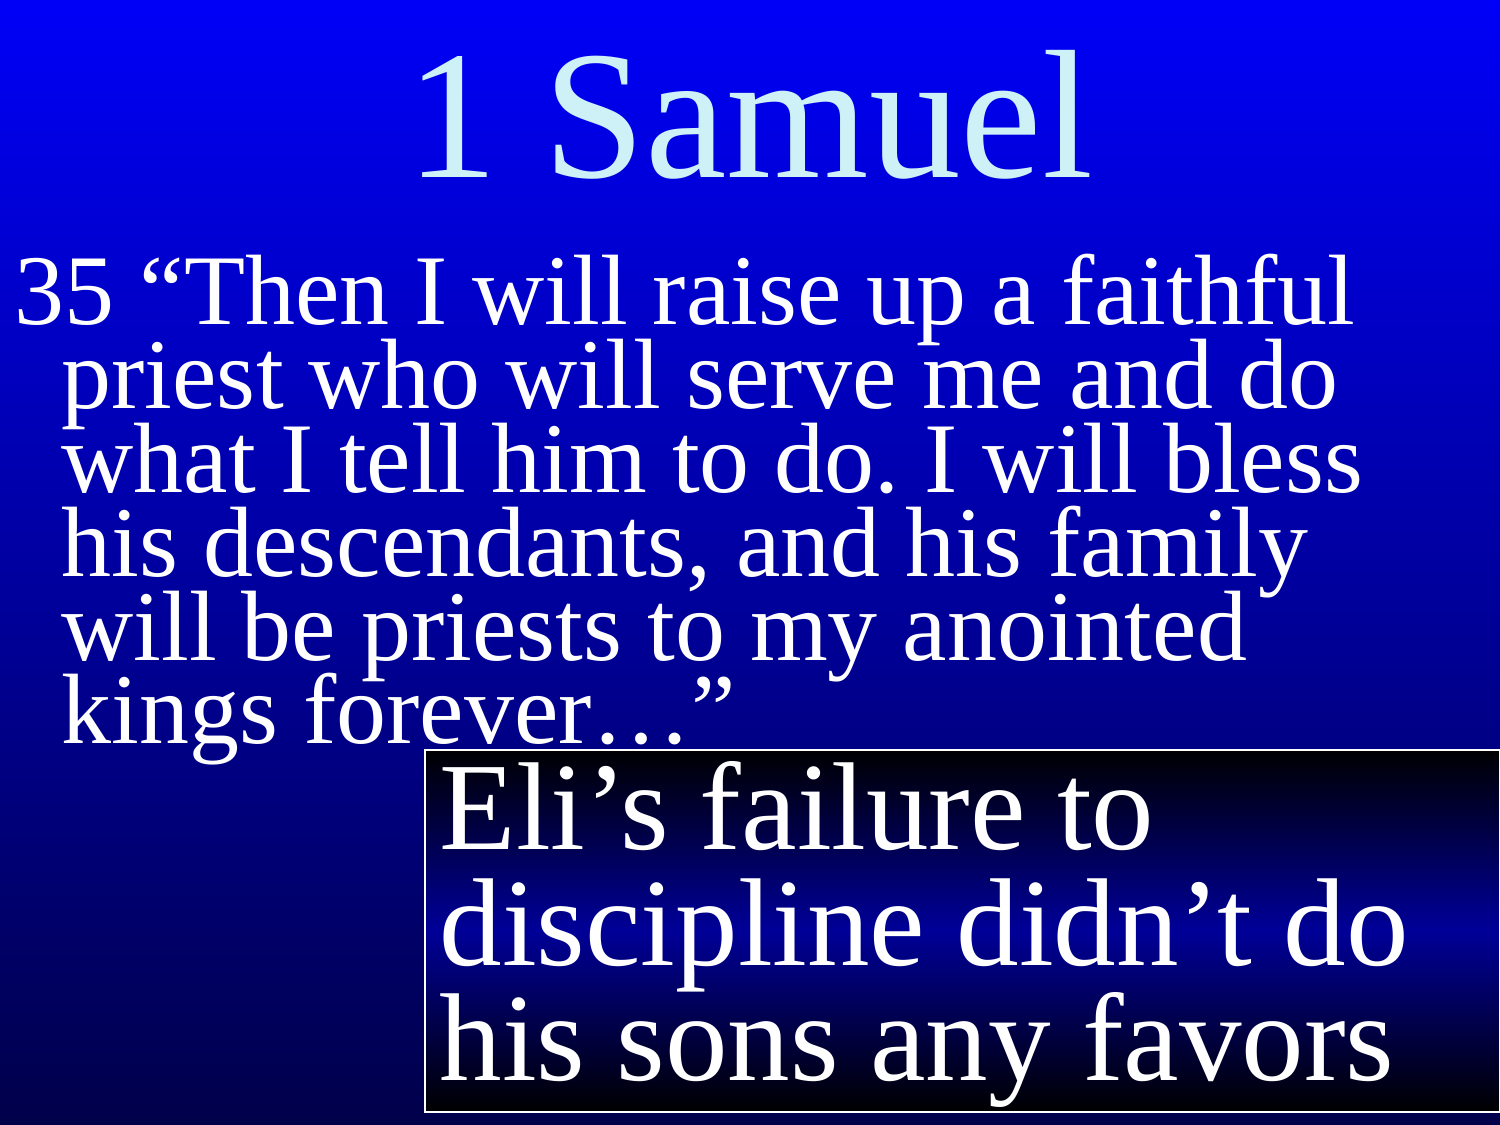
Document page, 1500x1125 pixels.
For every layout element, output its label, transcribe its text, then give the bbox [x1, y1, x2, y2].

title 1 Samuel [0, 0, 1500, 251]
text_box Eli’s failure to discipline didn’t do his sons any favors [425, 749, 1500, 1113]
list 35 “Then I will raise up a faithful priest who will serve me and do what I tell him to do. I will bless his descendants, and his family will be priests to my anointed kings forever…” [0, 251, 1500, 1051]
